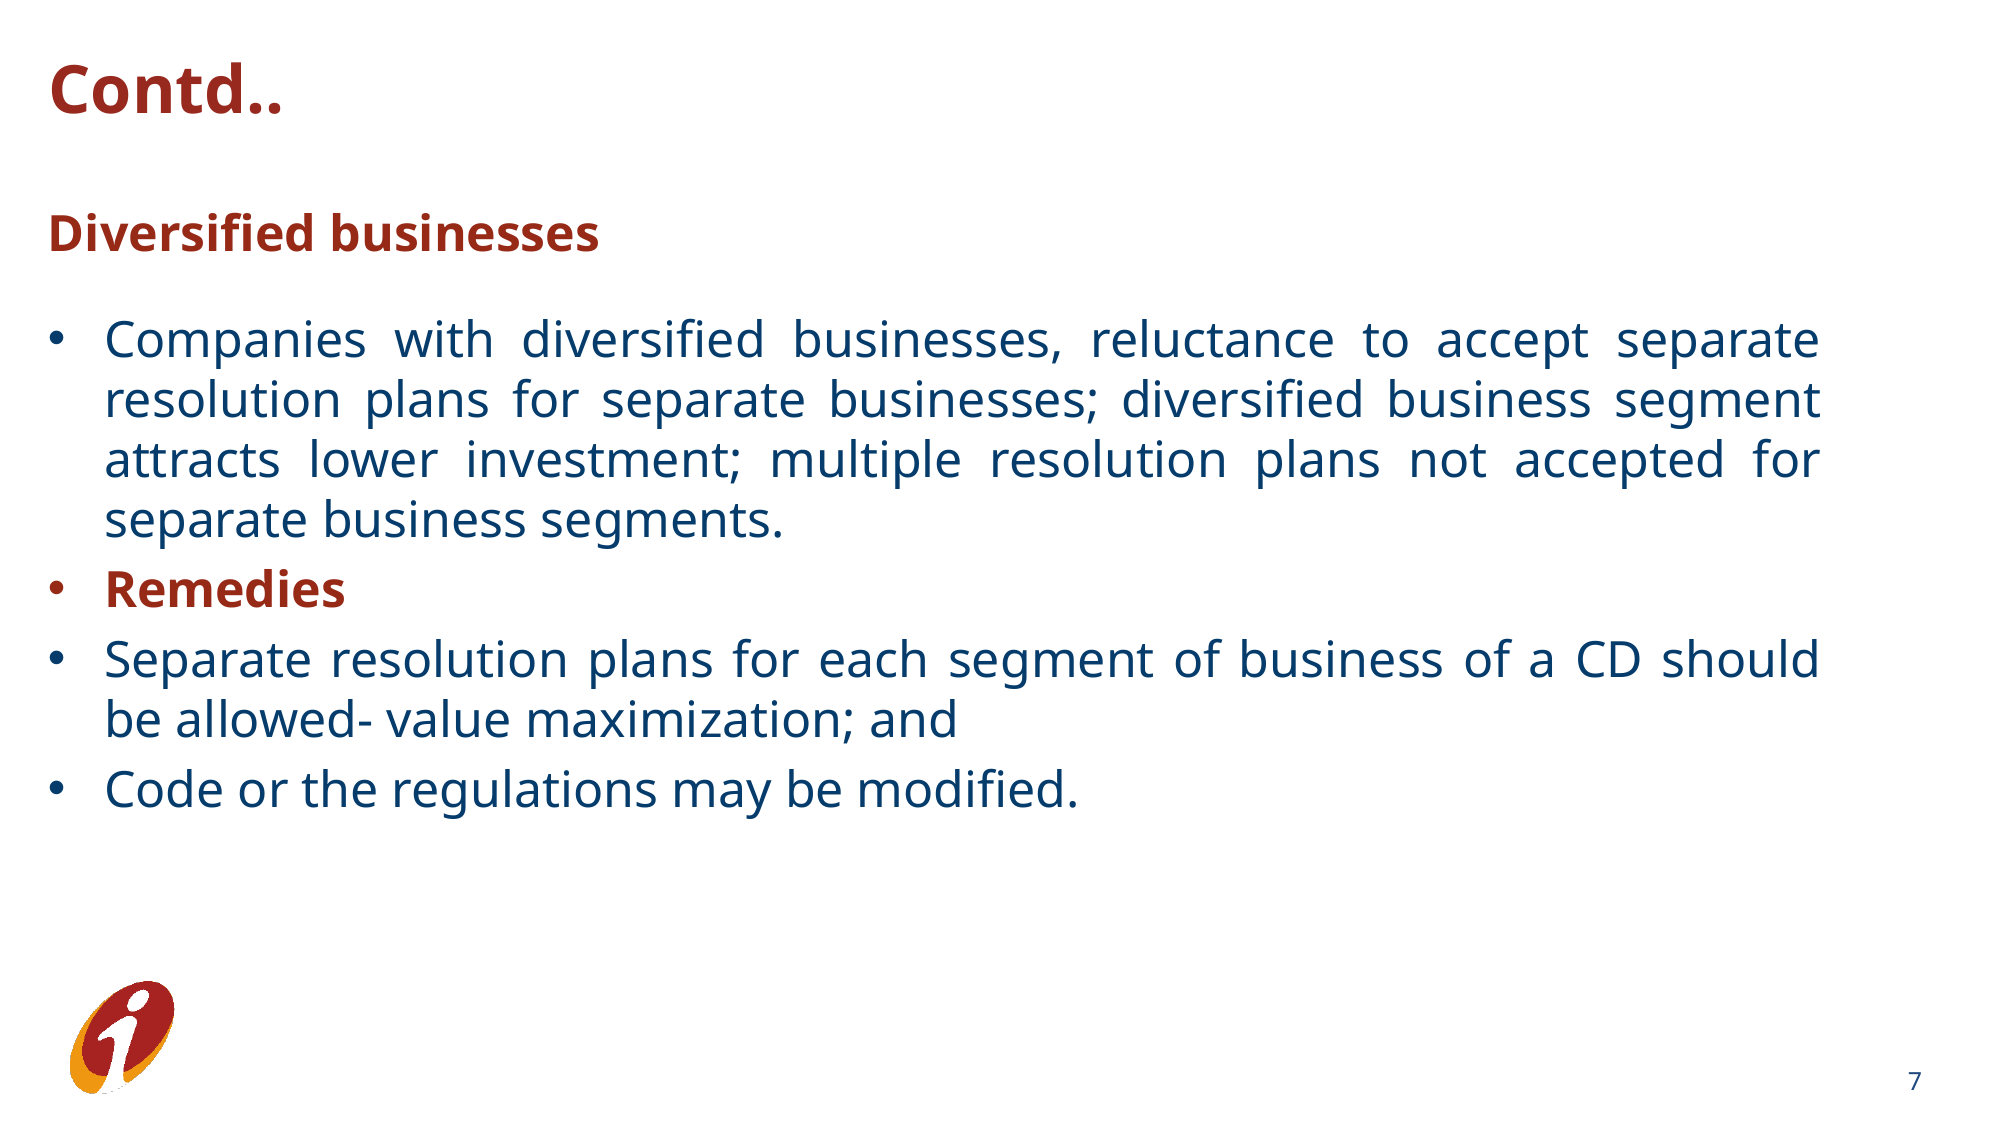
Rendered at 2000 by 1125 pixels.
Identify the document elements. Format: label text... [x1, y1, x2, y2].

slide_number 7 [1837, 1052, 1938, 1113]
list Contd.. [33, 38, 1950, 163]
list Diversified businesses [33, 193, 1838, 294]
picture [62, 974, 181, 1100]
list Companies with diversified businesses, reluctance to accept separate resolution plans for separate businesses; diversified business segment attracts lower investment; multiple resolution plans not accepted for separate business segments. Remedies Separate resolution plans for each segment of business of a CD should be allowed- value maximization; and Code or the regulations may be modified. [33, 299, 1838, 950]
